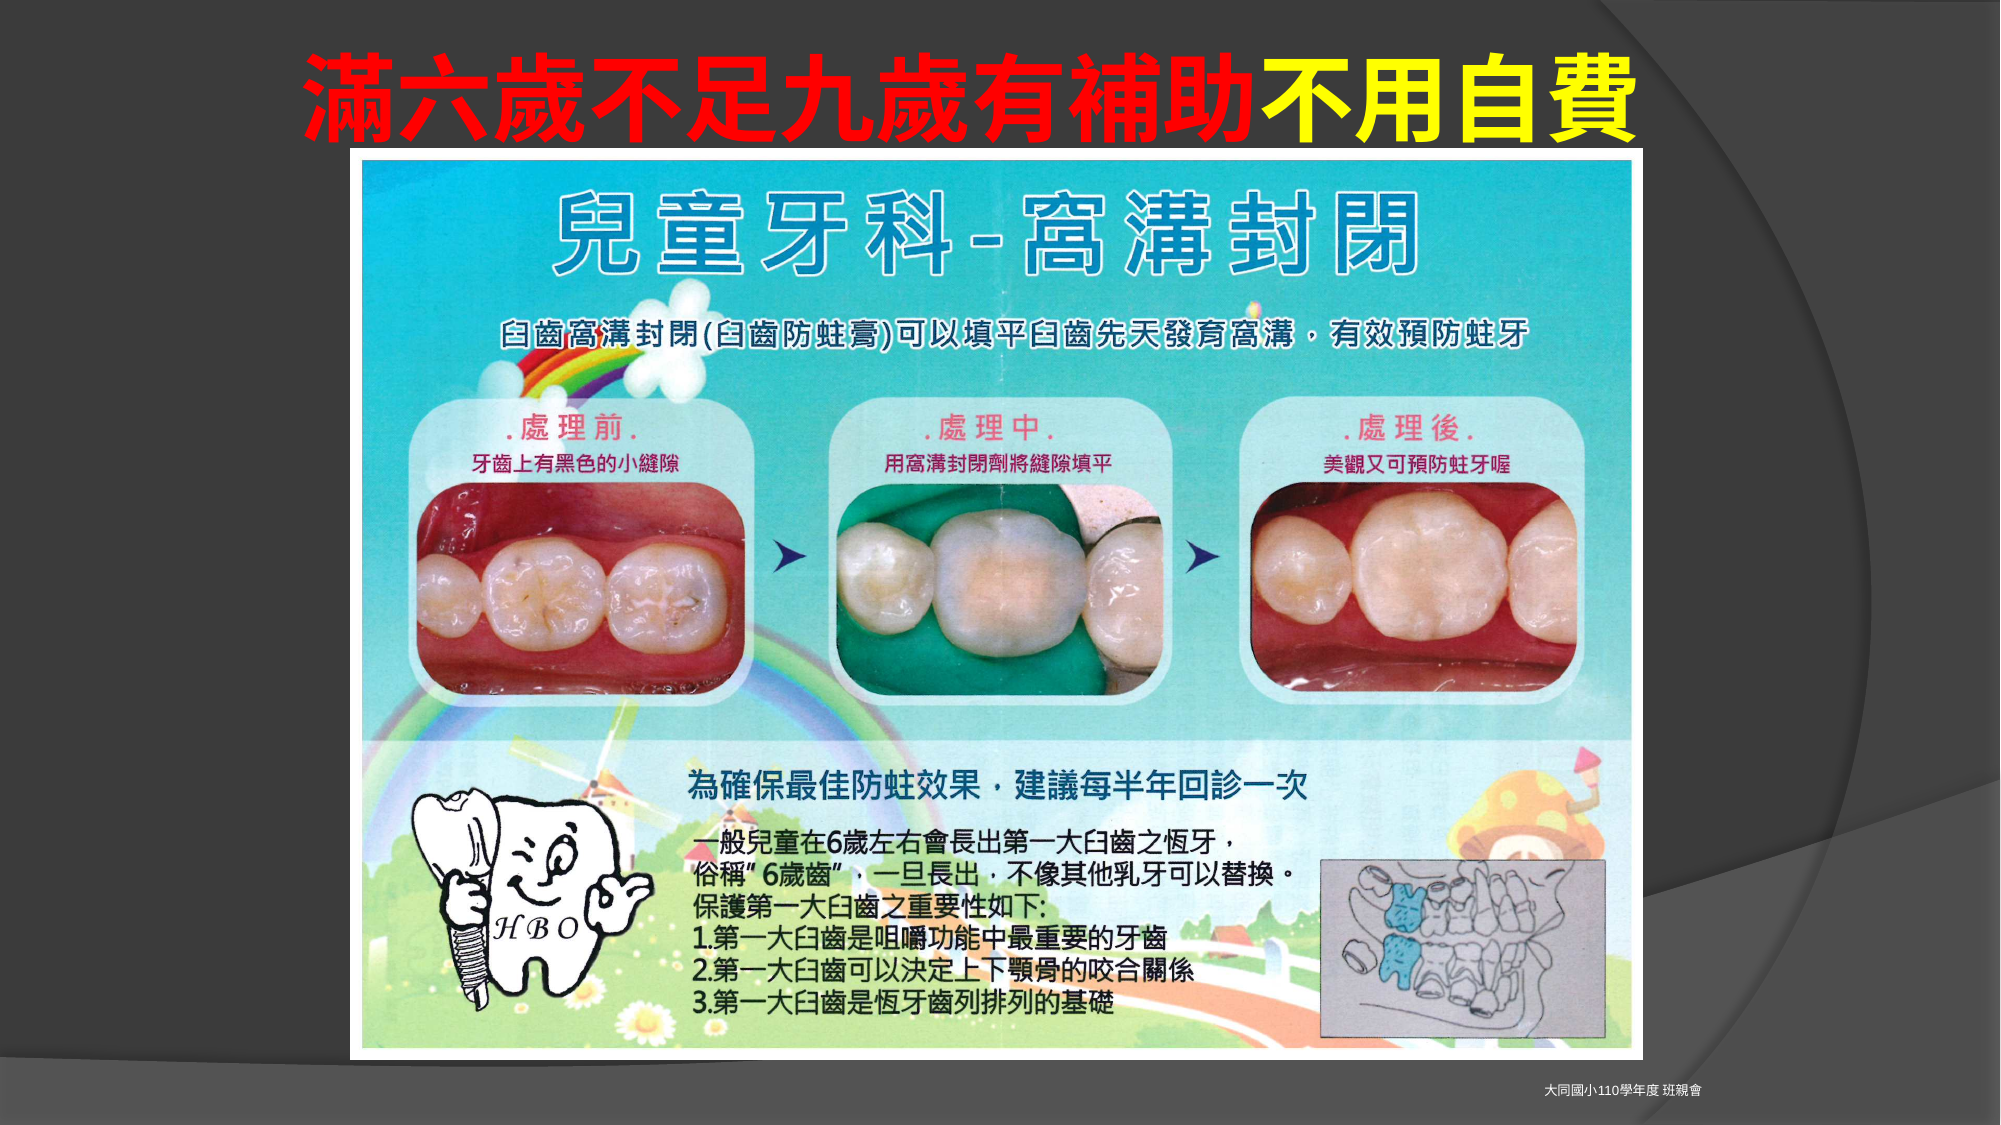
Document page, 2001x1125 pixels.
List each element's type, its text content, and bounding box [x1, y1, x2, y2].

title 滿六歲不足九歲有補助不用自費 [291, 30, 1651, 161]
text_box 大同國小110學年度 班親會 [1425, 1070, 1710, 1106]
picture [349, 148, 1644, 1061]
